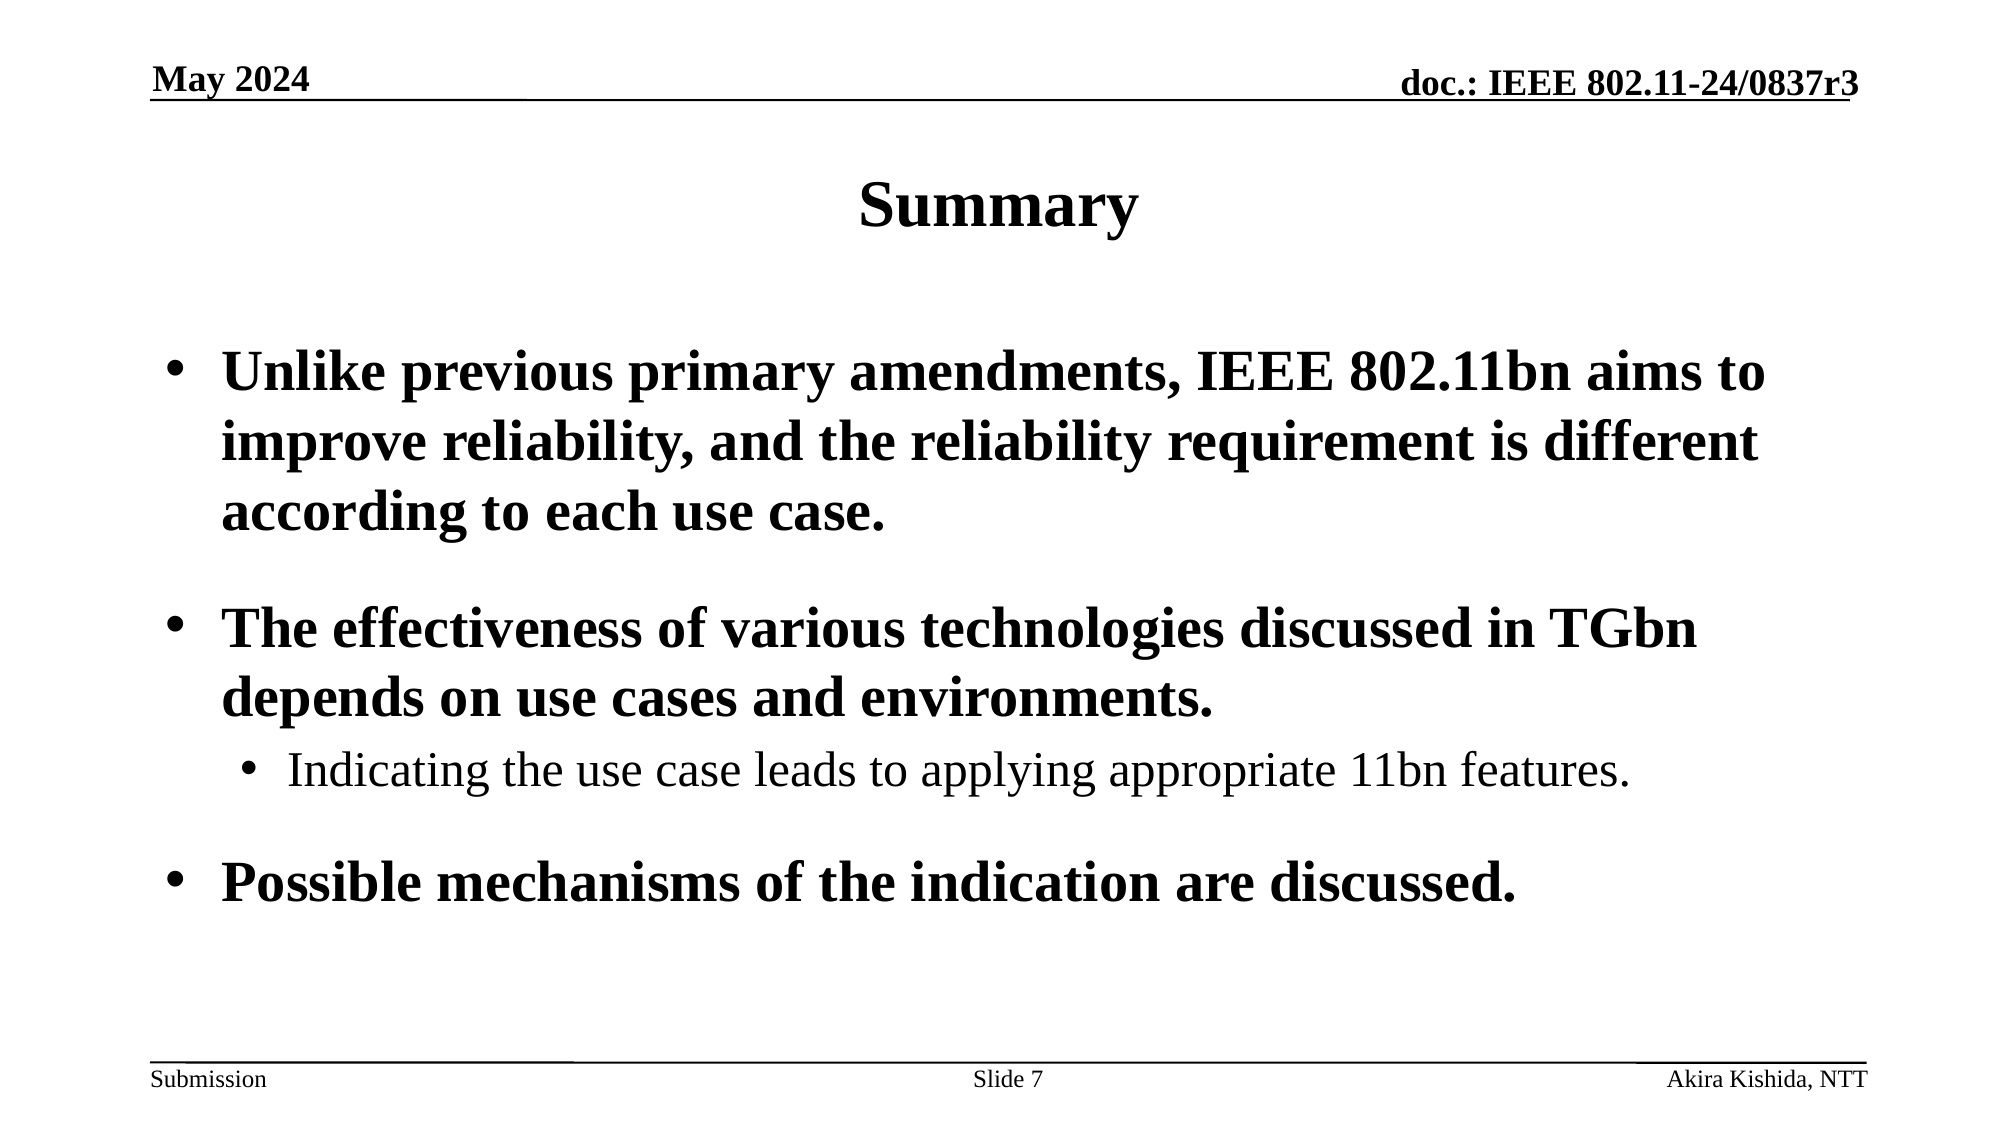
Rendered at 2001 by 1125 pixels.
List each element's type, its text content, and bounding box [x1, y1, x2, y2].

footer Akira Kishida, NTT [1171, 1061, 1869, 1093]
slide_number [152, 54, 563, 100]
slide_number Slide 7 [950, 1061, 1067, 1123]
title Summary [149, 112, 1850, 288]
list Unlike previous primary amendments, IEEE 802.11bn aims to improve reliability, and the reliability requirement is different according to each use case. The effectiveness of various technologies discussed in TGbn depends on use cases and environments. Indicating the use case leads to applying appropriate 11bn features. Possible mechanisms of the indication are discussed. [149, 324, 1887, 1024]
